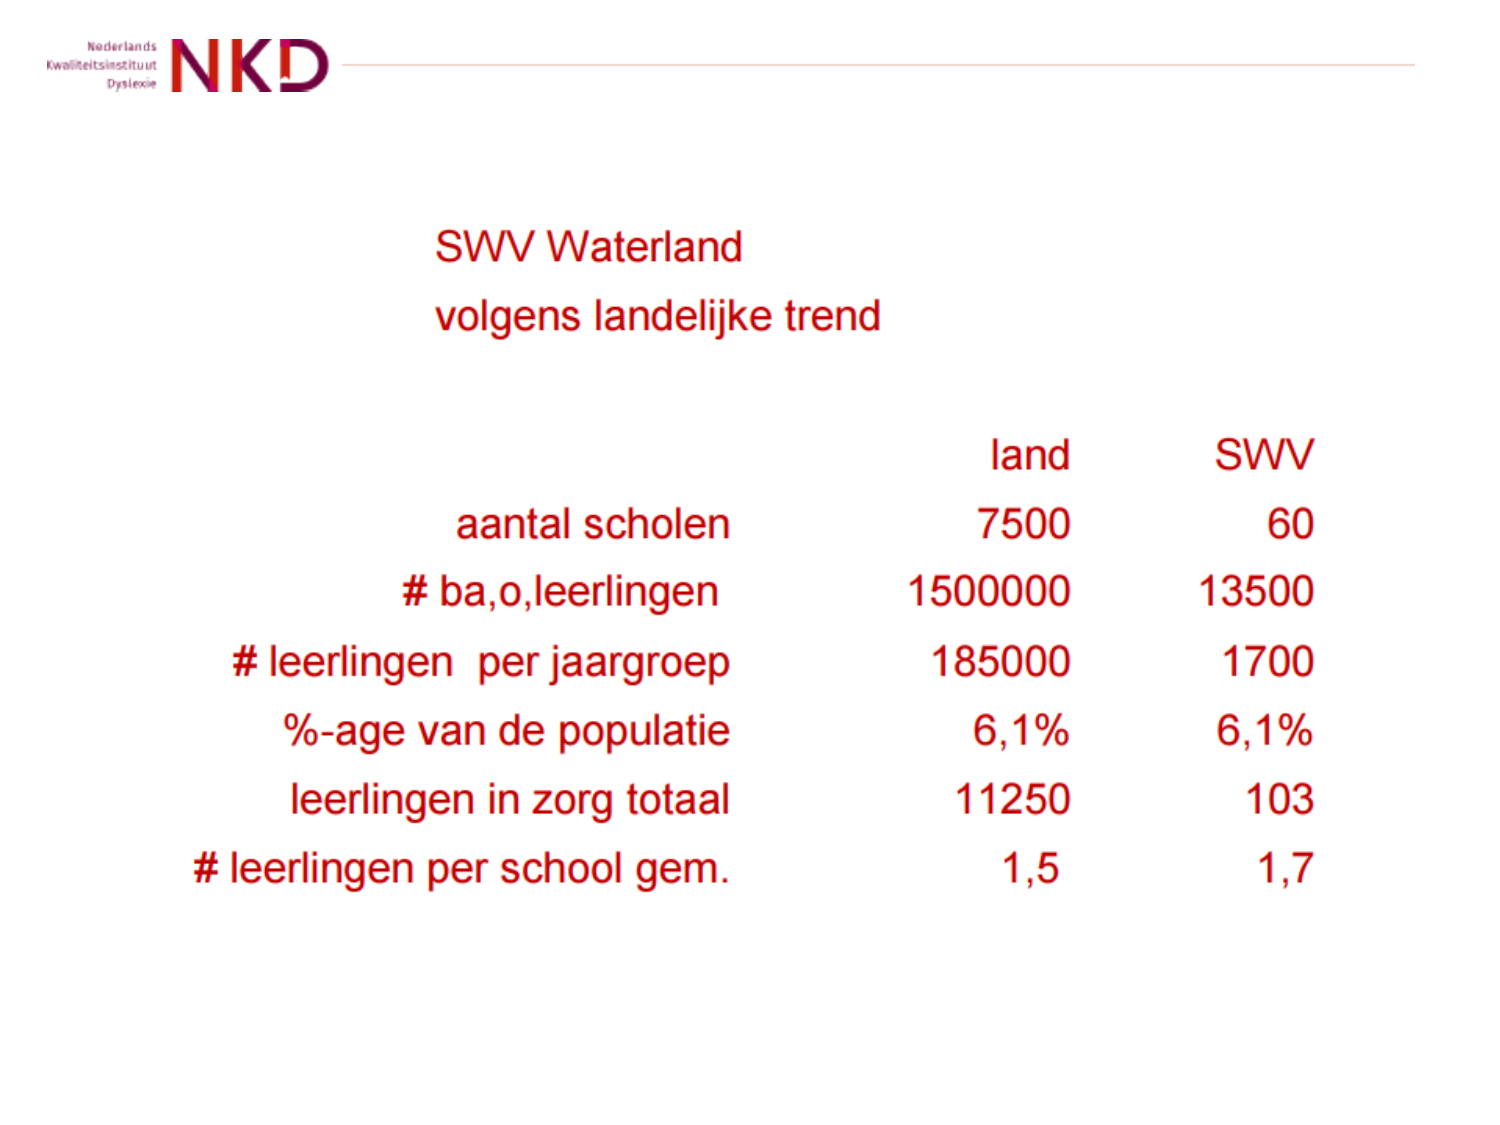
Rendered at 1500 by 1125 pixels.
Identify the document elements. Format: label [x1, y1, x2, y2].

picture [107, 199, 1393, 926]
picture [47, 39, 1415, 92]
